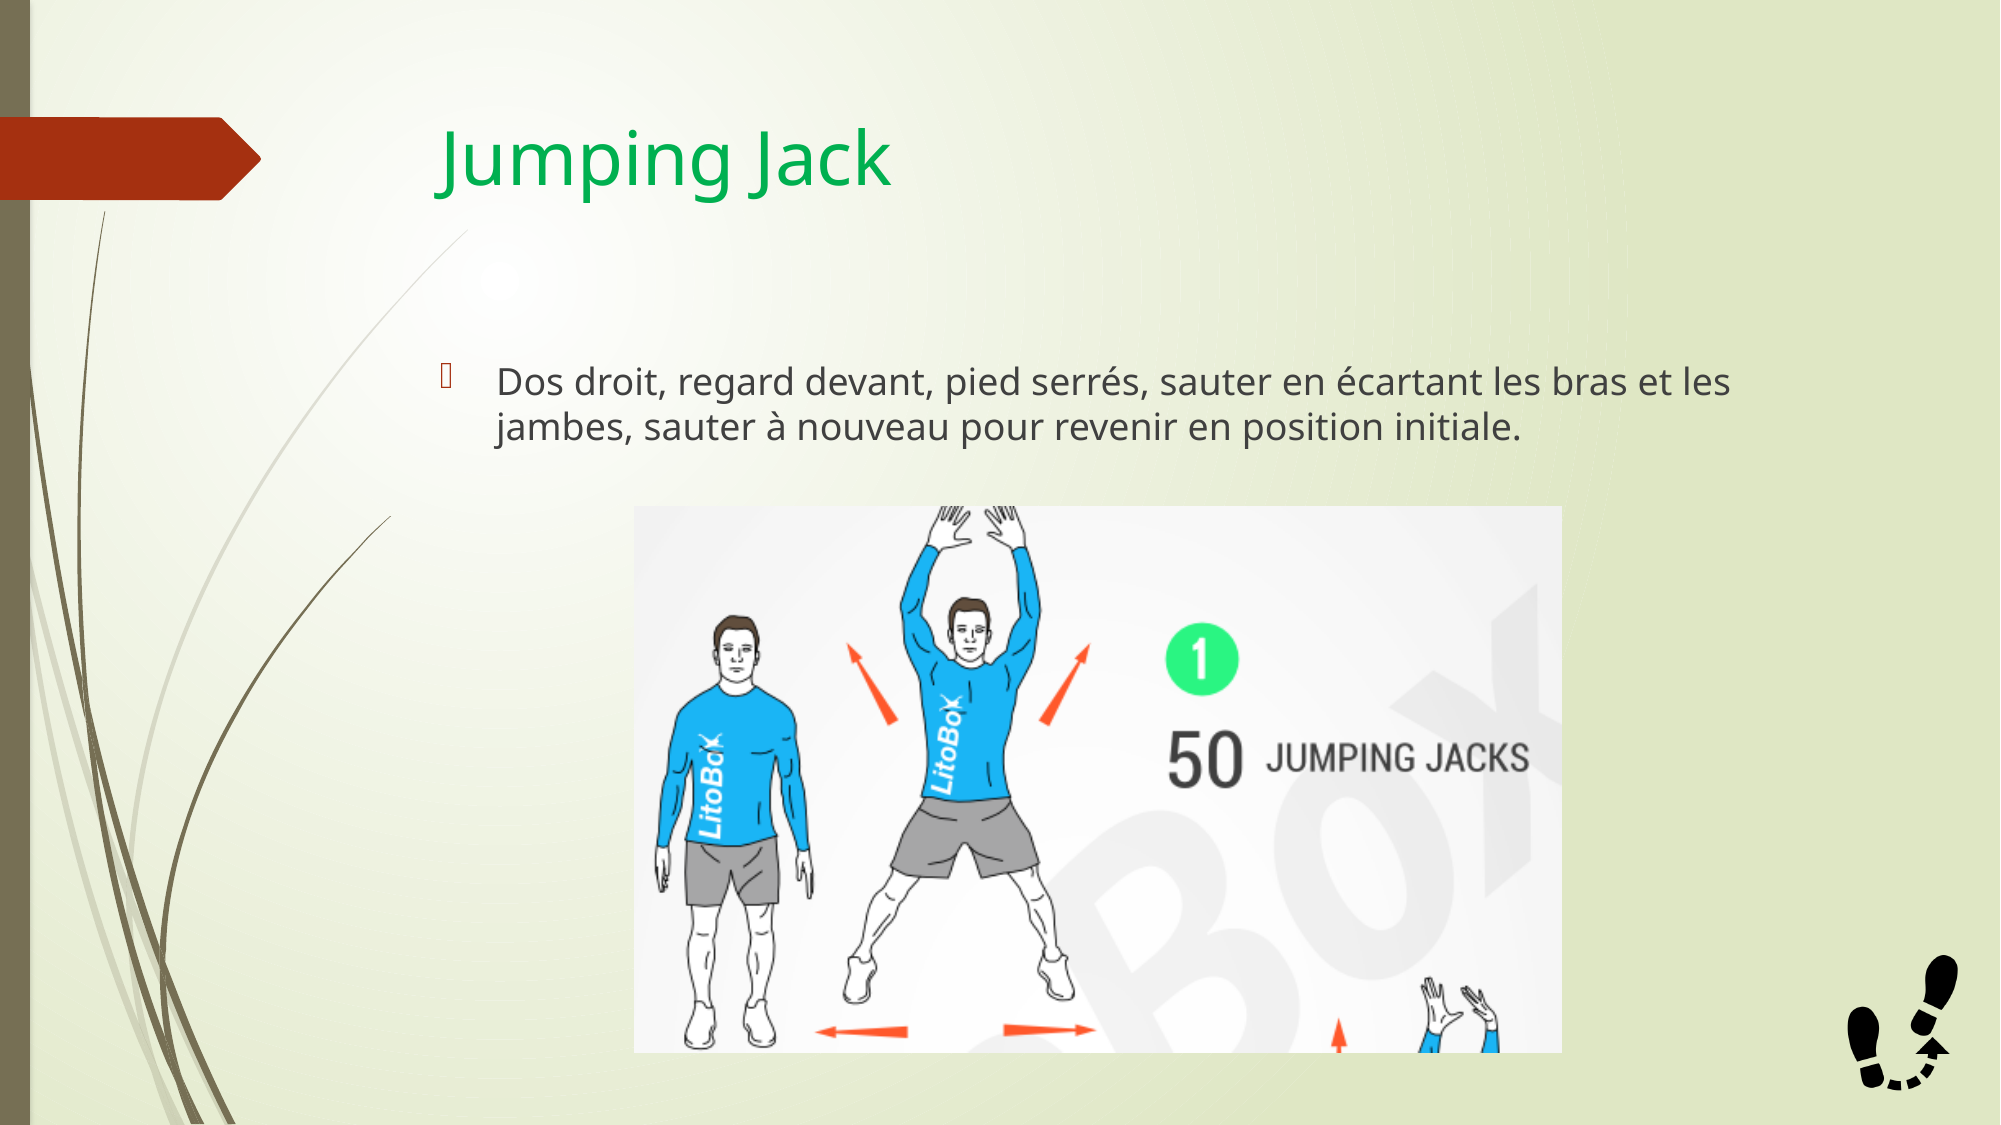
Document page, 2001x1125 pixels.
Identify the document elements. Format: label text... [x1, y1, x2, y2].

title Jumping Jack [425, 102, 1888, 313]
picture [1827, 947, 1979, 1098]
picture [634, 506, 1562, 1054]
list Dos droit, regard devant, pied serrés, sauter en écartant les bras et les jambes, sauter à nouveau pour revenir en position initiale. [424, 350, 1888, 970]
